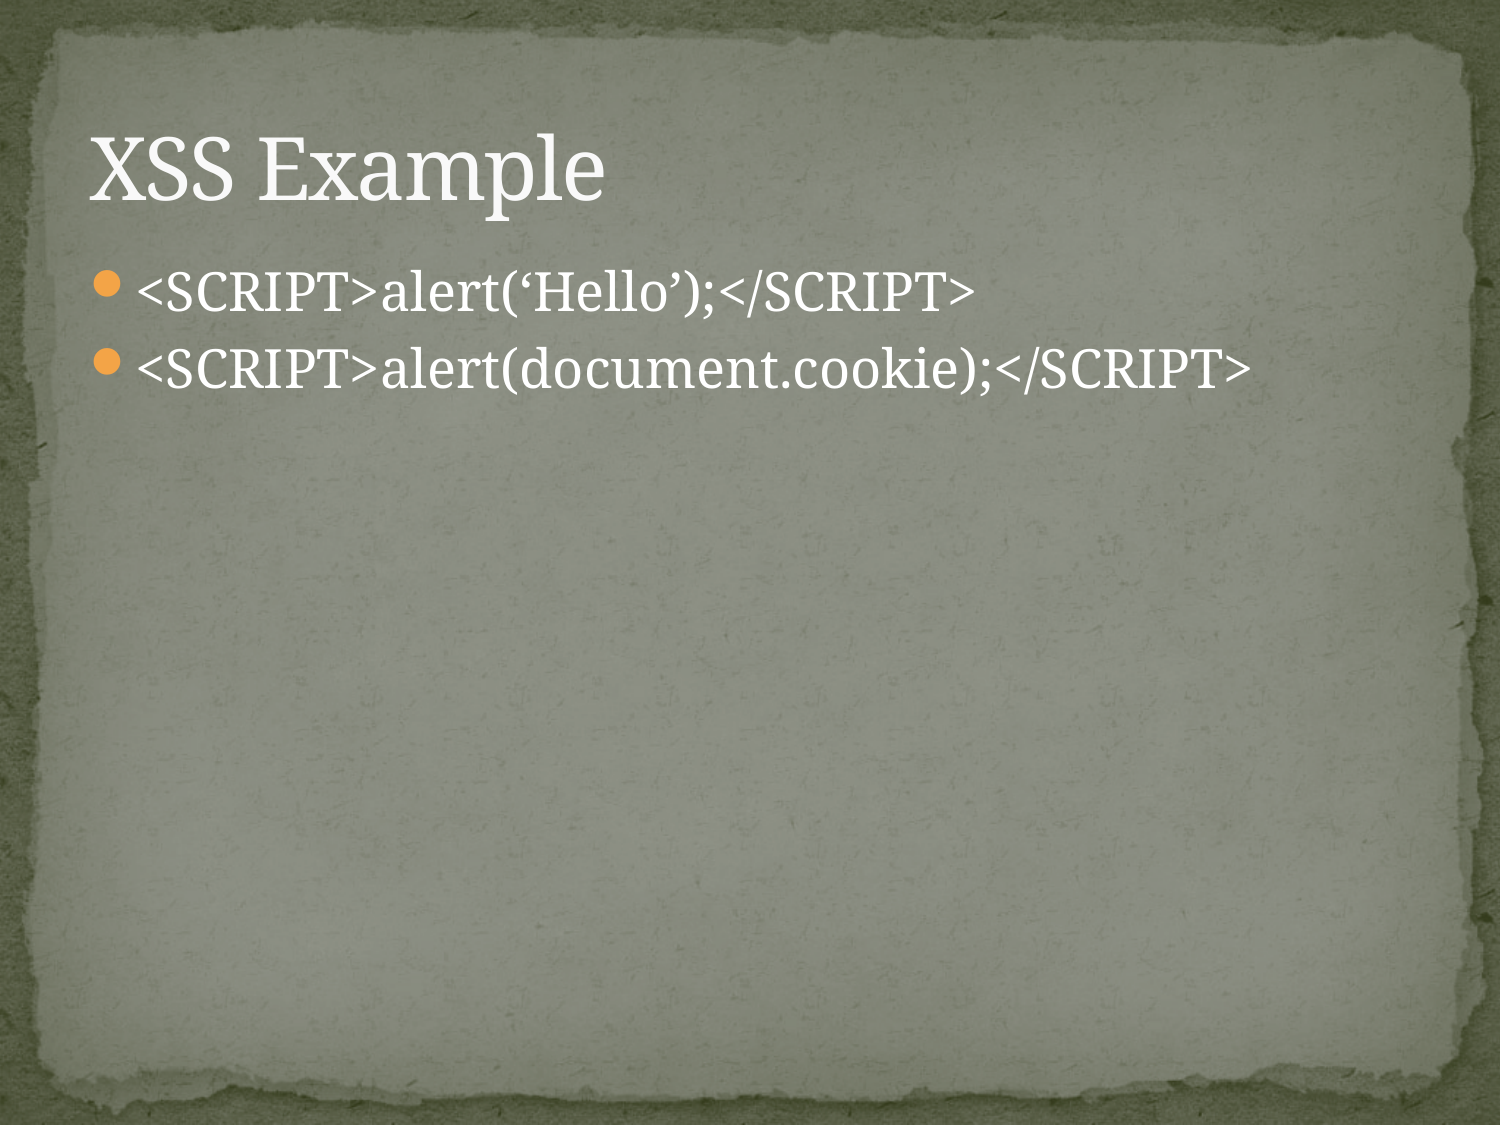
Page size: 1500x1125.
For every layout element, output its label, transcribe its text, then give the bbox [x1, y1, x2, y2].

list <SCRIPT>alert(‘Hello’);</SCRIPT> <SCRIPT>alert(document.cookie);</SCRIPT> [75, 249, 1425, 1000]
title XSS Example [74, 24, 1425, 225]
